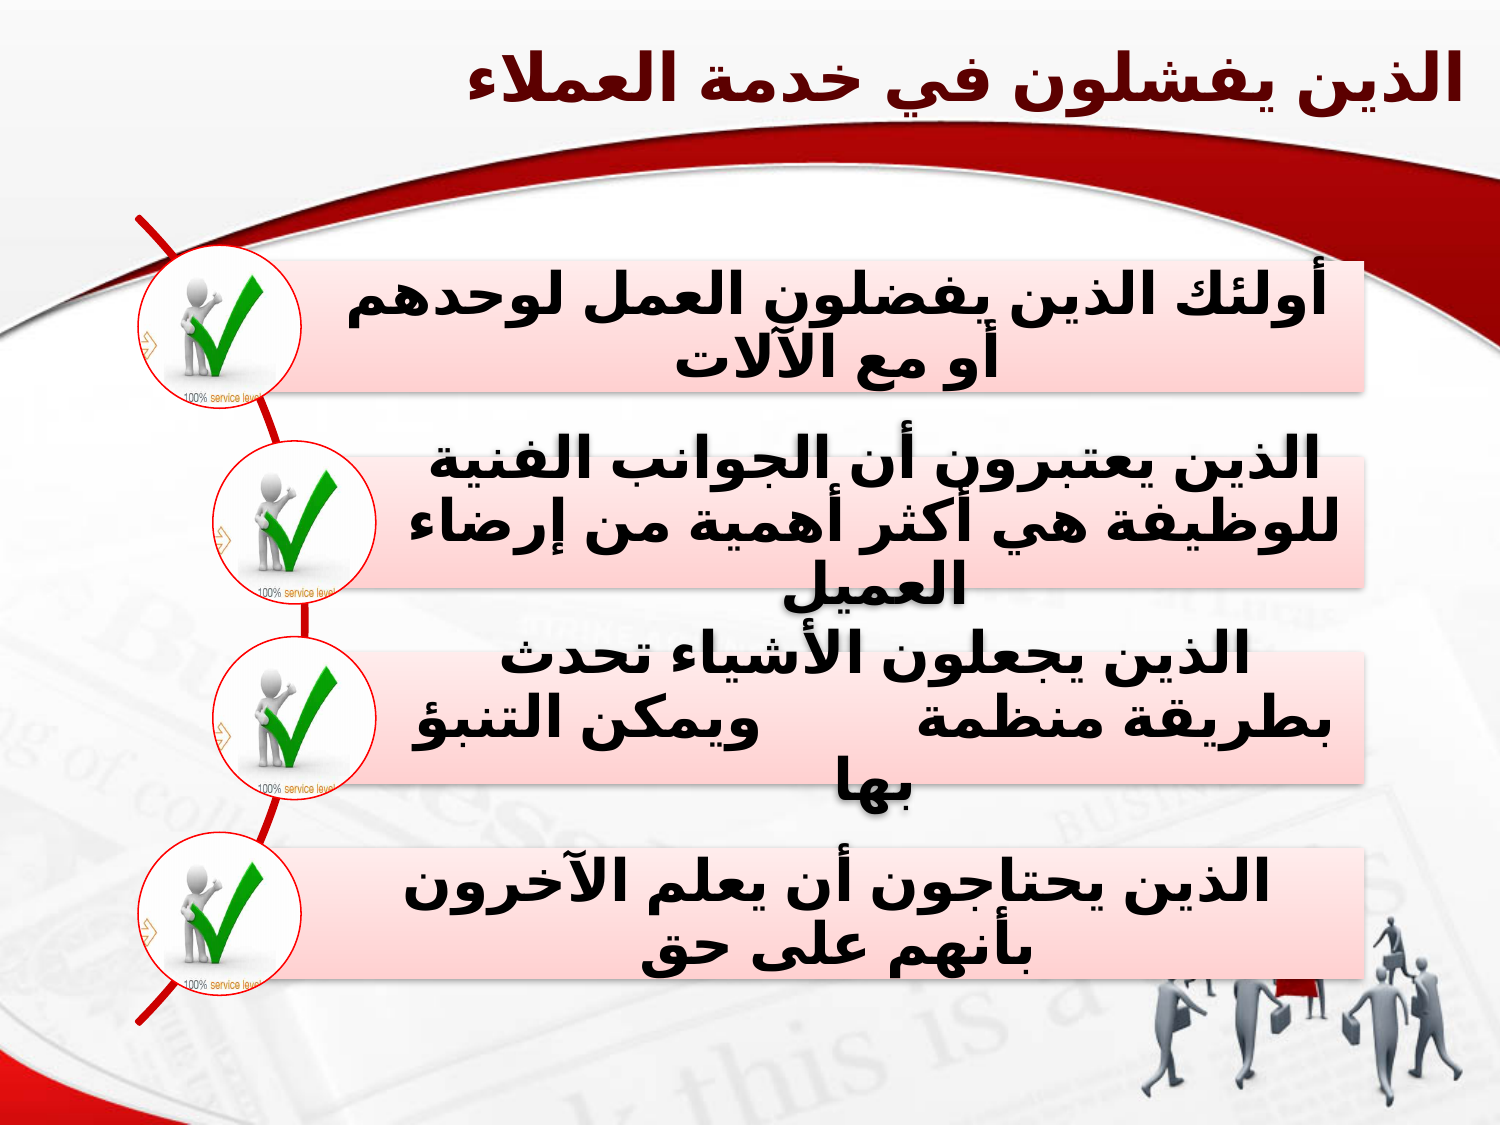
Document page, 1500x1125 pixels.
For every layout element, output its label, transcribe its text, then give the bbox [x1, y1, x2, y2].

picture [0, 0, 1500, 1125]
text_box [123, 195, 1377, 1045]
text_box الذين يفشلون في خدمة العملاء [207, 7, 1483, 143]
